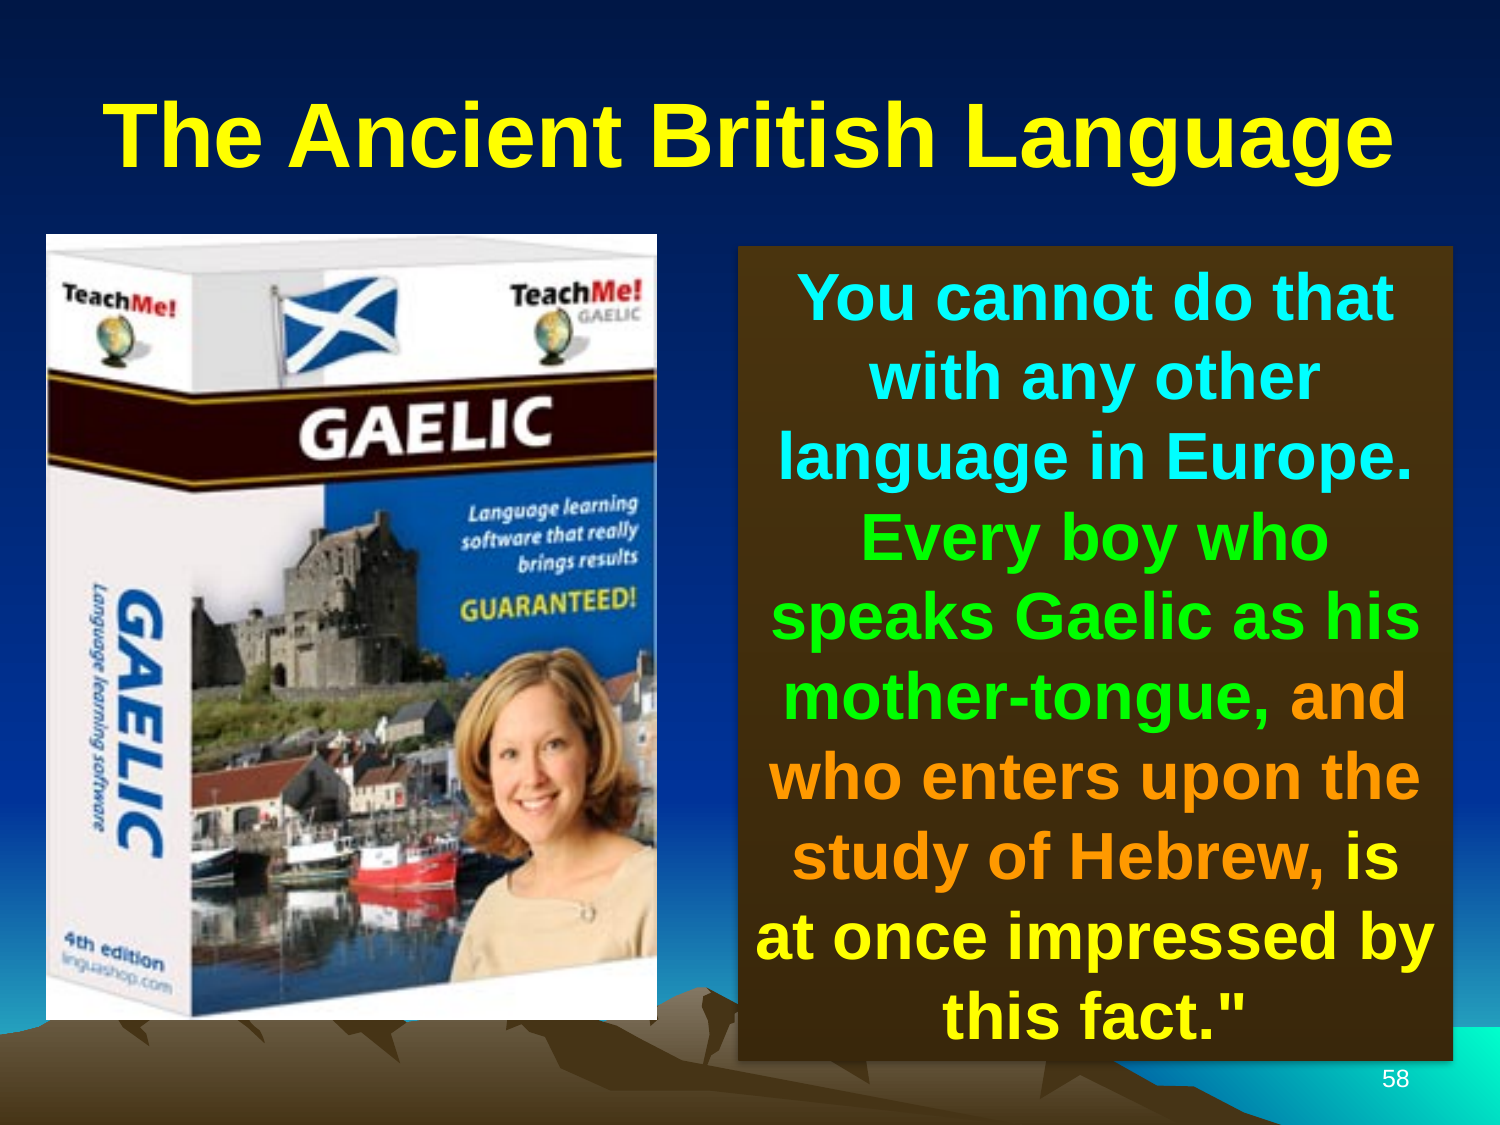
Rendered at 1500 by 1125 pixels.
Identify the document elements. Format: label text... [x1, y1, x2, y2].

text_box You cannot do that with any other language in Europe. Every boy who speaks Gaelic as his mother-tongue, and who enters upon the study of Hebrew, is at once impressed by this fact." [738, 246, 1454, 1061]
slide_number 58 [1074, 1070, 1426, 1101]
title The Ancient British Language [74, 37, 1426, 226]
picture [46, 234, 657, 1020]
